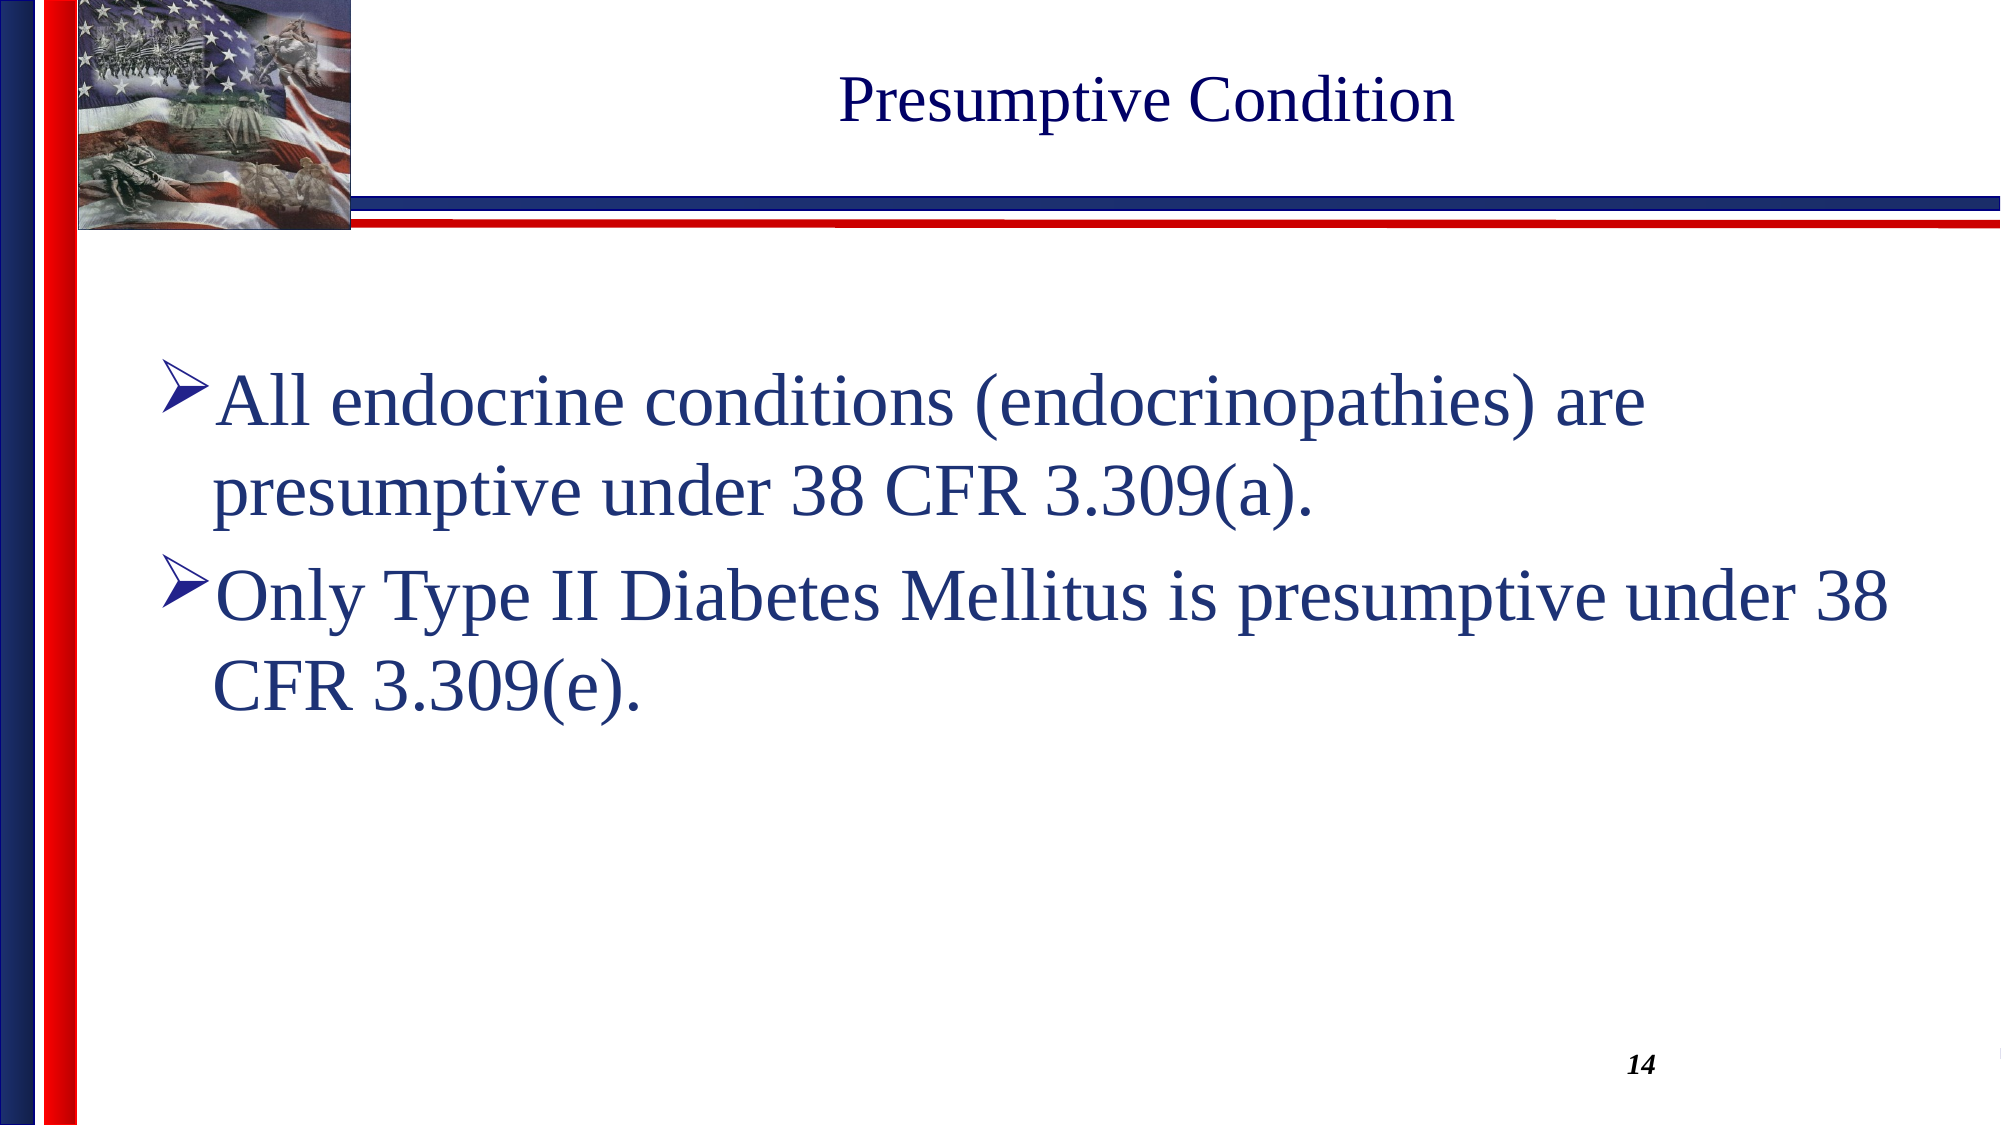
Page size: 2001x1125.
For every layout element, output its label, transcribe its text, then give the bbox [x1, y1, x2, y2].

slide_number 14 [1433, 1024, 1851, 1101]
title Presumptive Condition [350, 0, 1946, 190]
list All endocrine conditions (endocrinopathies) are presumptive under 38 CFR 3.309(a). Only Type II Diabetes Mellitus is presumptive under 38 CFR 3.309(e). [140, 258, 1953, 993]
picture [78, 0, 351, 230]
